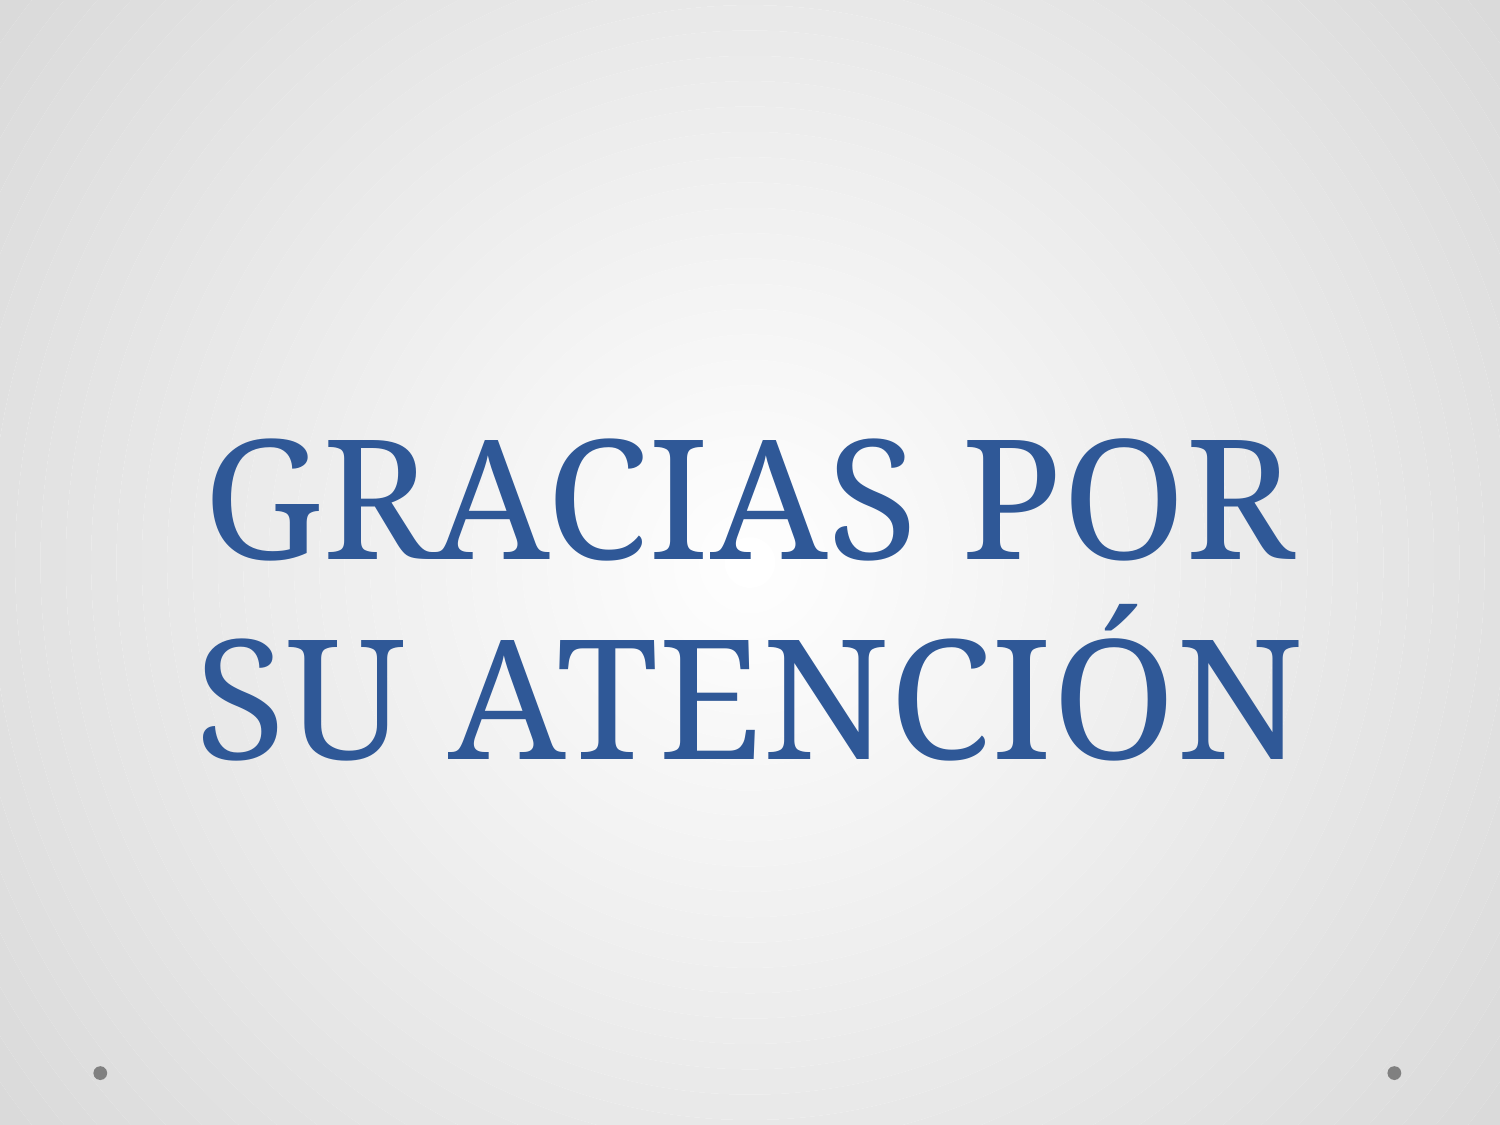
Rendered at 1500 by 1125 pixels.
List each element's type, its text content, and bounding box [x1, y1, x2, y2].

title GRACIAS POR SU ATENCIÓN [112, 99, 1388, 800]
